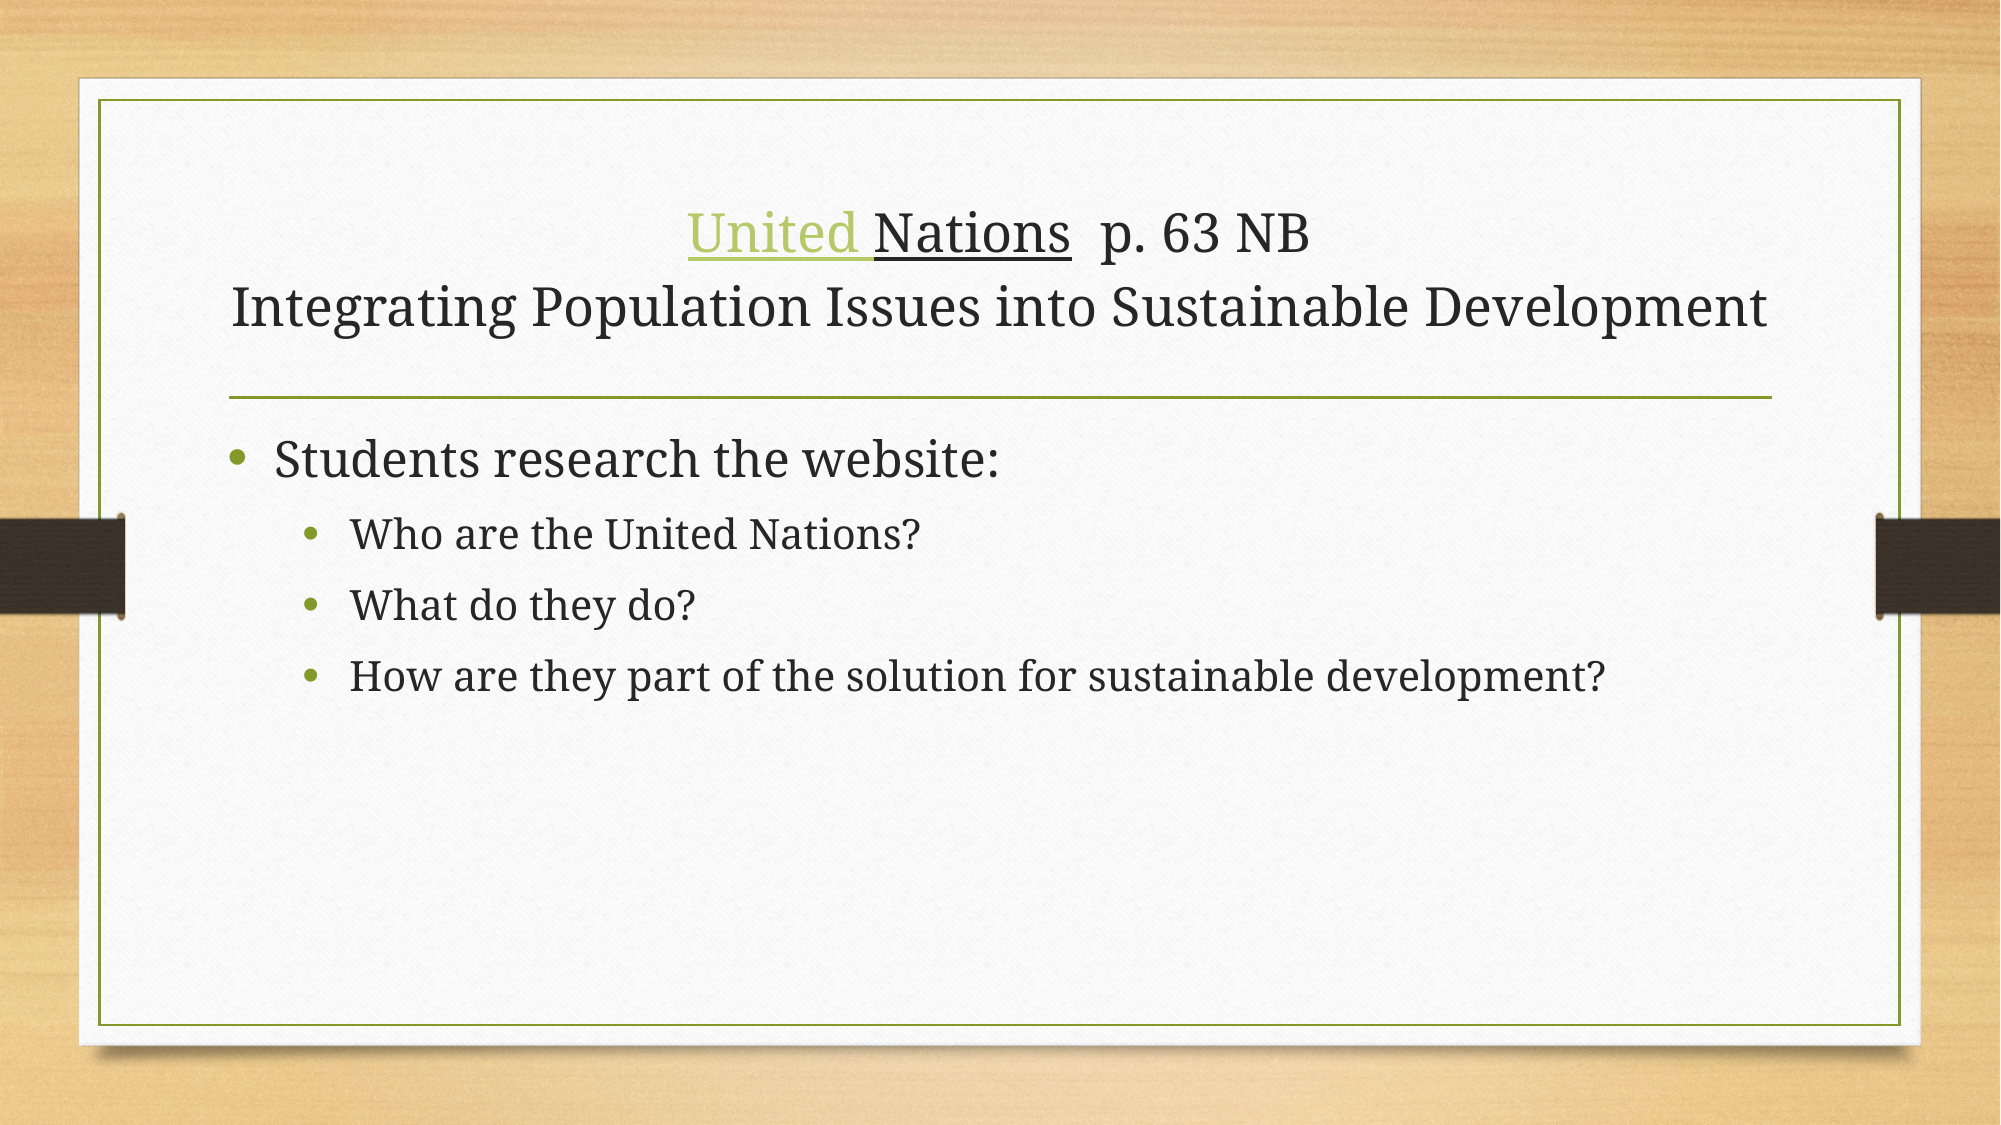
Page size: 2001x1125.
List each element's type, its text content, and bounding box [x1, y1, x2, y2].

title United Nations p. 63 NB Integrating Population Issues into Sustainable Development [212, 161, 1788, 375]
picture [0, 0, 2001, 1125]
list Students research the website: Who are the United Nations? What do they do? How are they part of the solution for sustainable development? [212, 419, 1788, 964]
